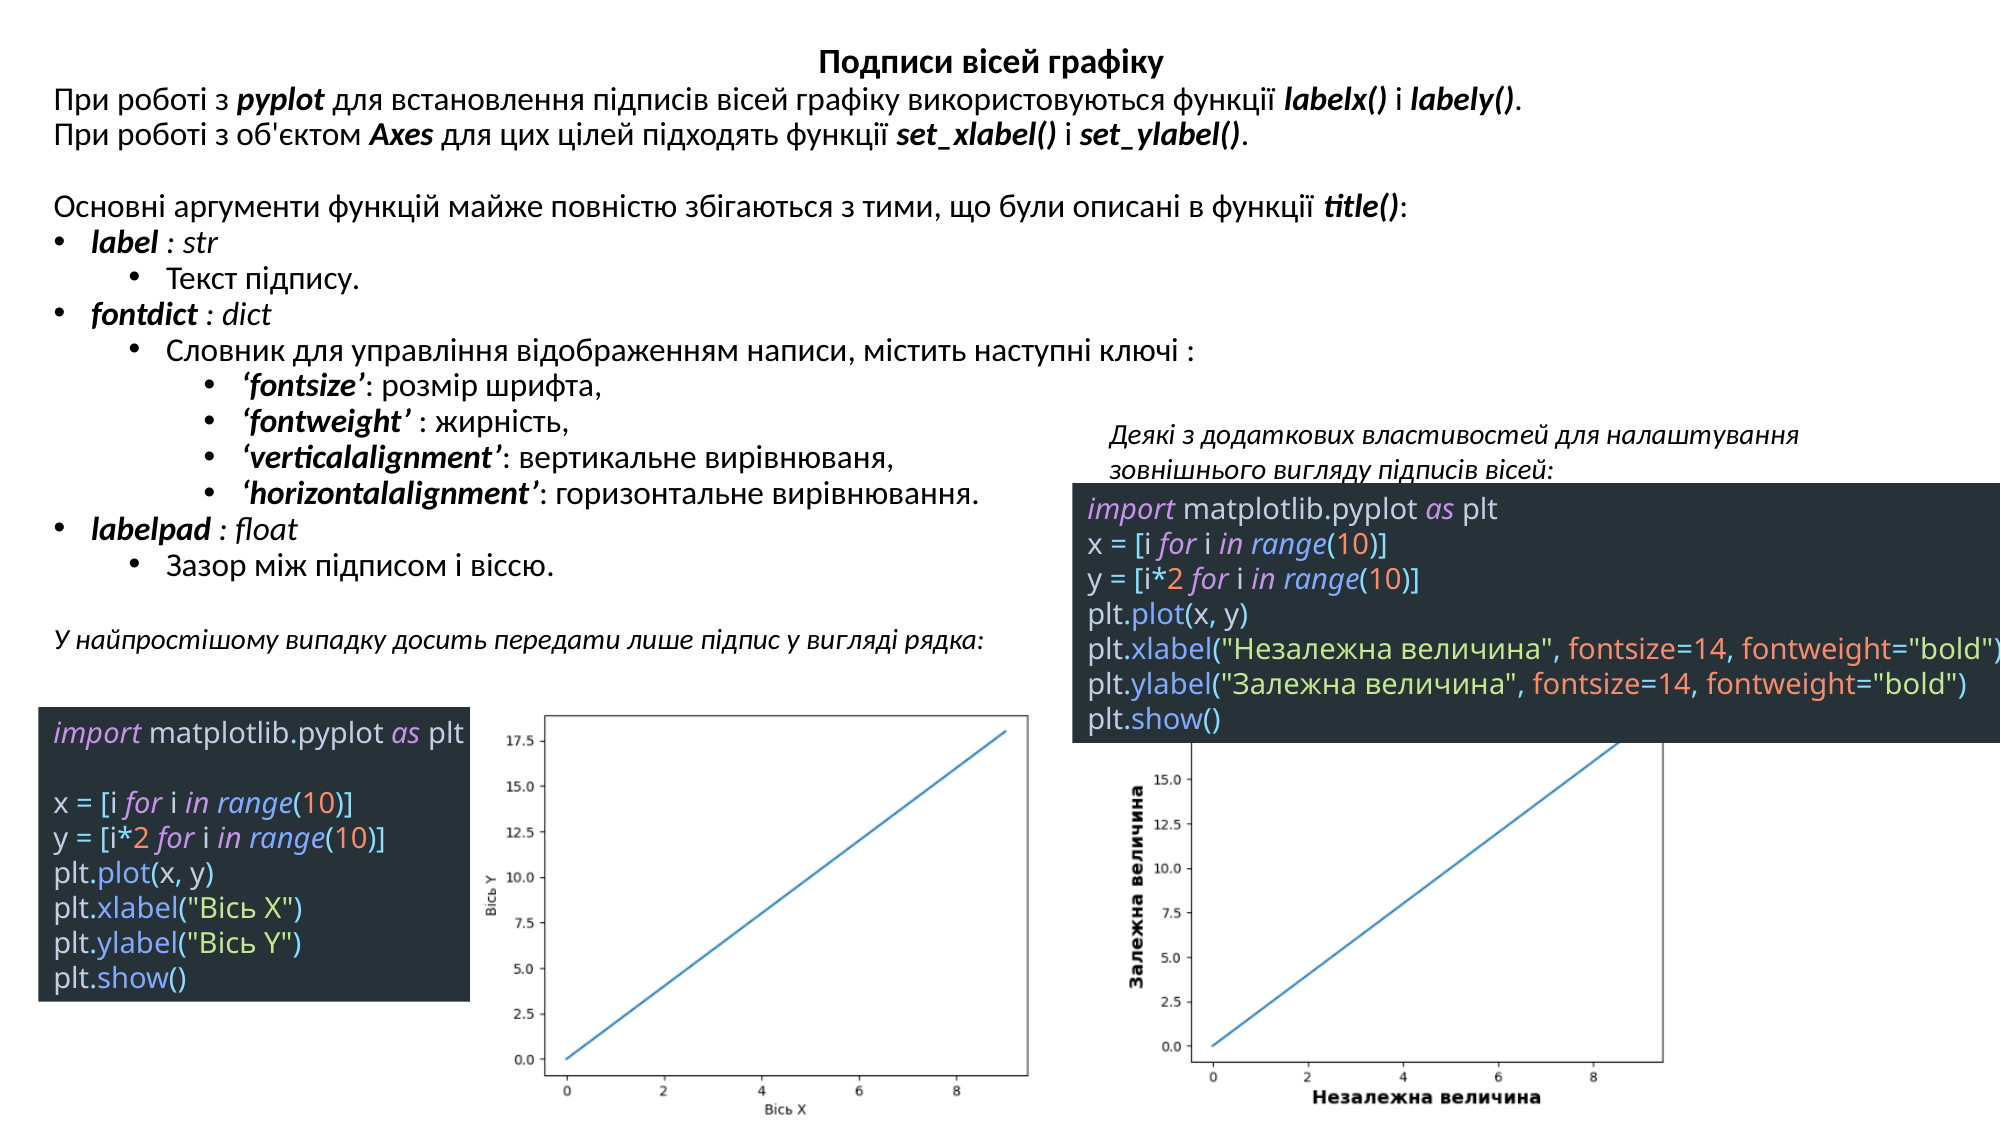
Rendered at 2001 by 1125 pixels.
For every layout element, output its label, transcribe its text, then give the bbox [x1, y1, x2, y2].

text_box import matplotlib.pyplot as plt x = [i for i in range(10)] y = [i*2 for i in range(10)] plt.plot(x, y) plt.xlabel("Вісь X") plt.ylabel("Вісь Y") plt.show() [38, 707, 470, 1002]
picture [470, 705, 1039, 1118]
text_box import matplotlib.pyplot as plt x = [i for i in range(10)] y = [i*2 for i in range(10)] plt.plot(x, y) plt.xlabel("Незалежна величина", fontsize=14, fontweight="bold") plt.ylabel("Залежна величина", fontsize=14, fontweight="bold") plt.show() [1072, 483, 2000, 743]
text_box Деякі з додаткових властивостей для налаштування зовнішнього вигляду підписів вісей: [1094, 408, 1870, 483]
text_box У найпростішому випадку досить передати лише підпис у вигляді рядка: [38, 612, 1039, 663]
picture [1124, 700, 1686, 1109]
list Подписи вісей графіку При роботі з pyplot для встановлення підписів вісей графіку використовуються функції labelx() і labely(). При роботі з об'єктом Axes для цих цілей підходять функції set_xlabel() і set_ylabel(). Основні аргументи функцій майже повністю збігаються з тими, що були описані в функції title(): label : str Текст підпису. fontdict : dict Словник для управління відображенням написи, містить наступні ключі : ‘fontsize’: розмір шрифта, ‘fontweight’ : жирність, ‘verticalalignment’: вертикальне вирівнюваня, ‘horizontalalignment’: горизонтальне вирівнювання. labelpad : float Зазор між підписом і віссю. [38, 35, 1945, 1065]
